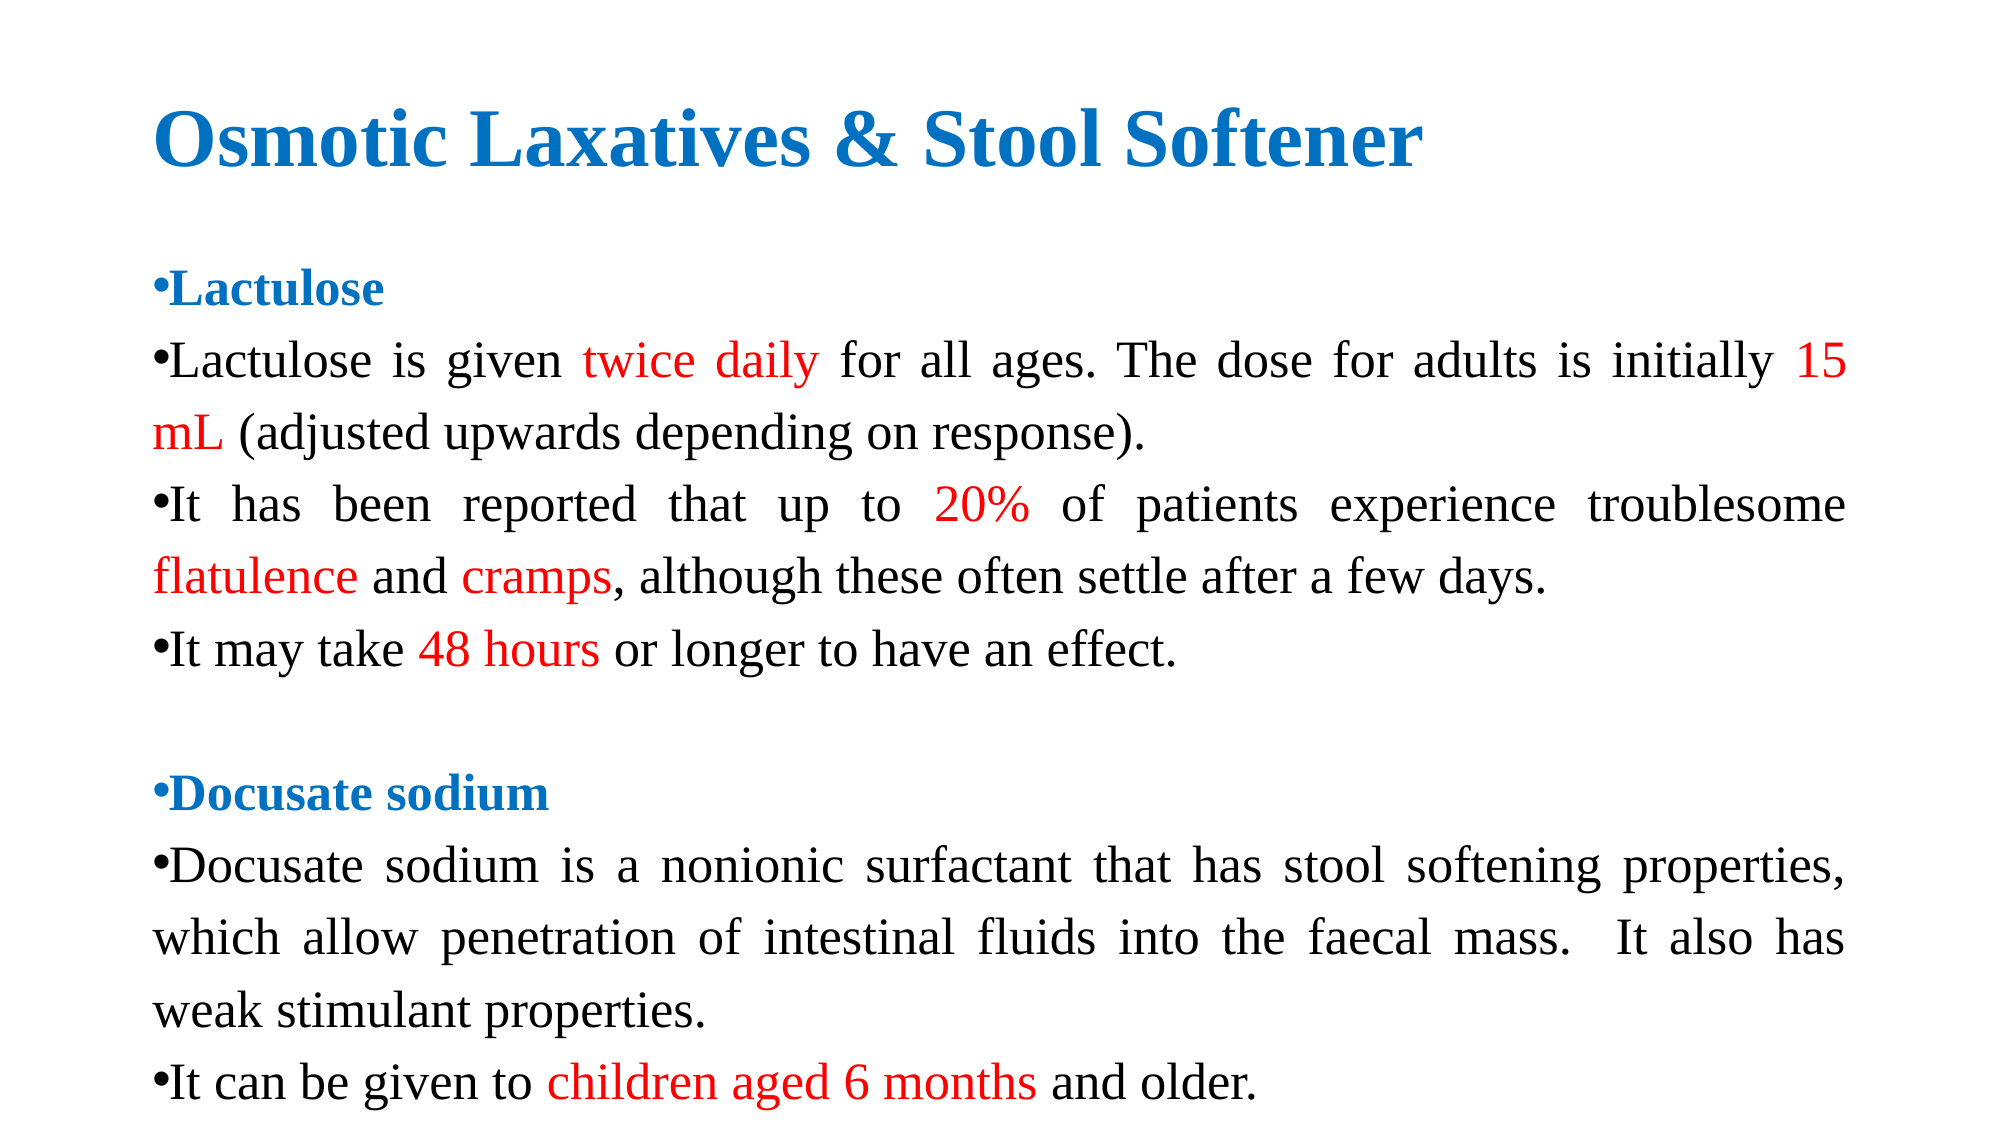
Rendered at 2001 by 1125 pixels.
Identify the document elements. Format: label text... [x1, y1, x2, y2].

list Lactulose Lactulose is given twice daily for all ages. The dose for adults is initially 15 mL (adjusted upwards depending on response). It has been reported that up to 20% of patients experience troublesome flatulence and cramps, although these often settle after a few days. It may take 48 hours or longer to have an effect. Docusate sodium Docusate sodium is a nonionic surfactant that has stool softening properties, which allow penetration of intestinal fluids into the faecal mass. It also has weak stimulant properties. It can be given to children aged 6 months and older. [137, 235, 1863, 1125]
title Osmotic Laxatives & Stool Softener [137, 27, 1863, 235]
